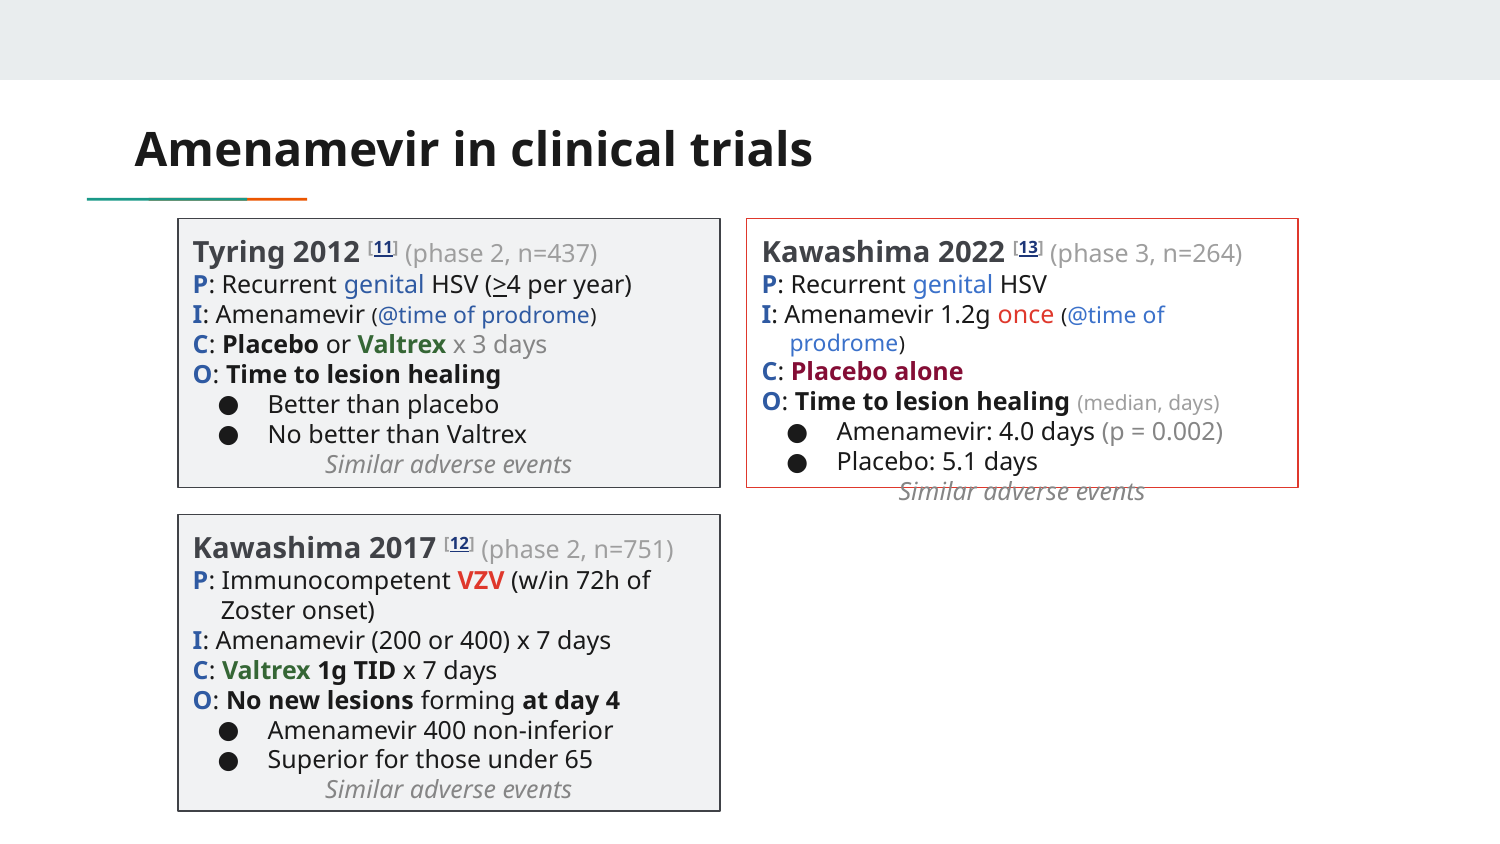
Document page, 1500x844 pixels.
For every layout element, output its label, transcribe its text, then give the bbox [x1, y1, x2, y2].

text_box Kawashima 2017 [12] (phase 2, n=751) P: Immunocompetent VZV (w/in 72h of Zoster onset) I: Amenamevir (200 or 400) x 7 days C: Valtrex 1g TID x 7 days O: No new lesions forming at day 4 Amenamevir 400 non-inferior Superior for those under 65 Similar adverse events [177, 514, 721, 812]
text_box Tyring 2012 [11] (phase 2, n=437) P: Recurrent genital HSV (>4 per year) I: Amenamevir (@time of prodrome) C: Placebo or Valtrex x 3 days O: Time to lesion healing Better than placebo No better than Valtrex Similar adverse events [177, 218, 721, 488]
text_box Kawashima 2022 [13] (phase 3, n=264) P: Recurrent genital HSV I: Amenamevir 1.2g once (@time of prodrome) C: Placebo alone O: Time to lesion healing (median, days) Amenamevir: 4.0 days (p = 0.002) Placebo: 5.1 days Similar adverse events [746, 218, 1298, 488]
title Amenamevir in clinical trials [119, 103, 1381, 192]
